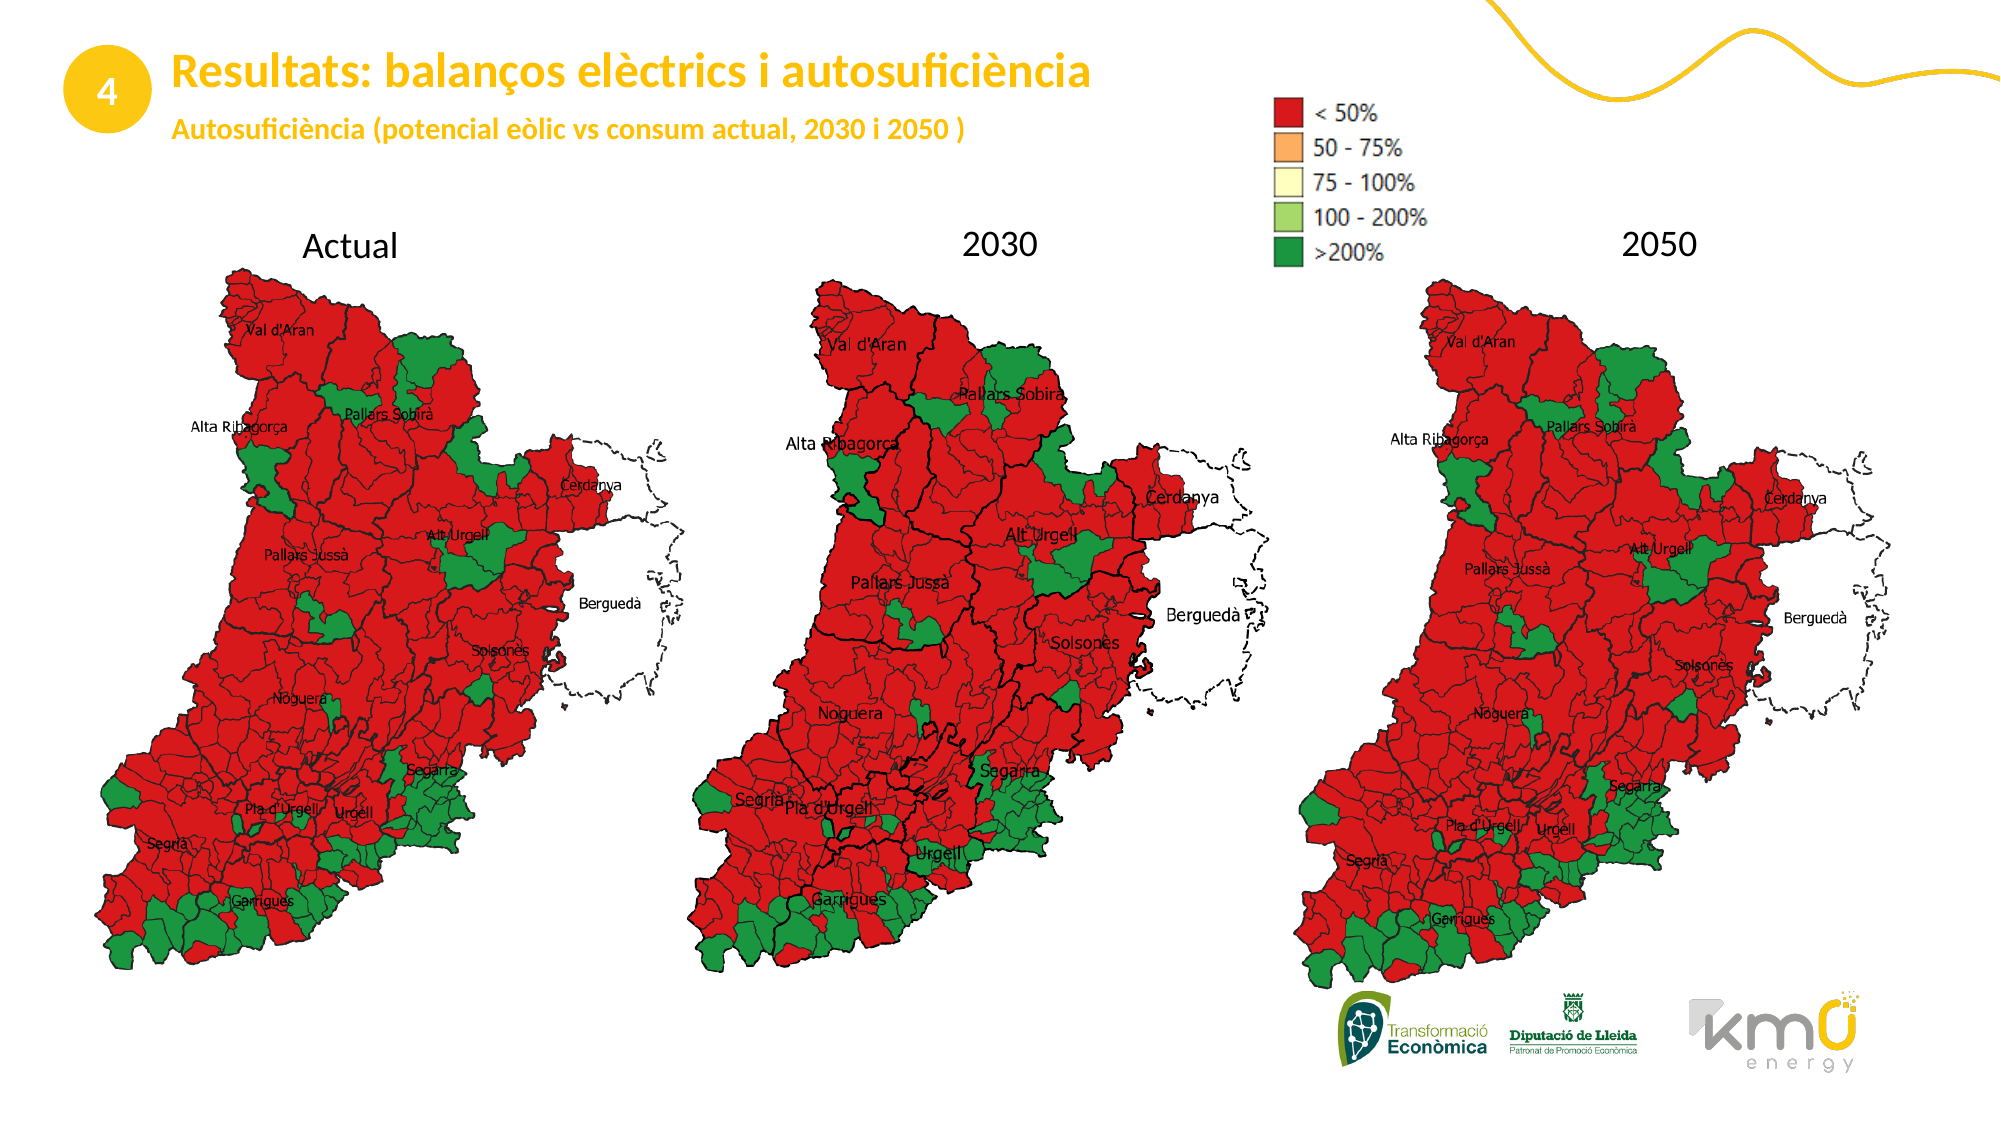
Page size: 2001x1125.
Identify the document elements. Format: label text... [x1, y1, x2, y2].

text_box Actual [287, 213, 414, 266]
text_box 2030 [947, 211, 1053, 271]
text_box 2050 [1606, 211, 1713, 271]
text_box [107, 190, 886, 274]
picture [77, 0, 2001, 1092]
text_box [63, 44, 1829, 147]
